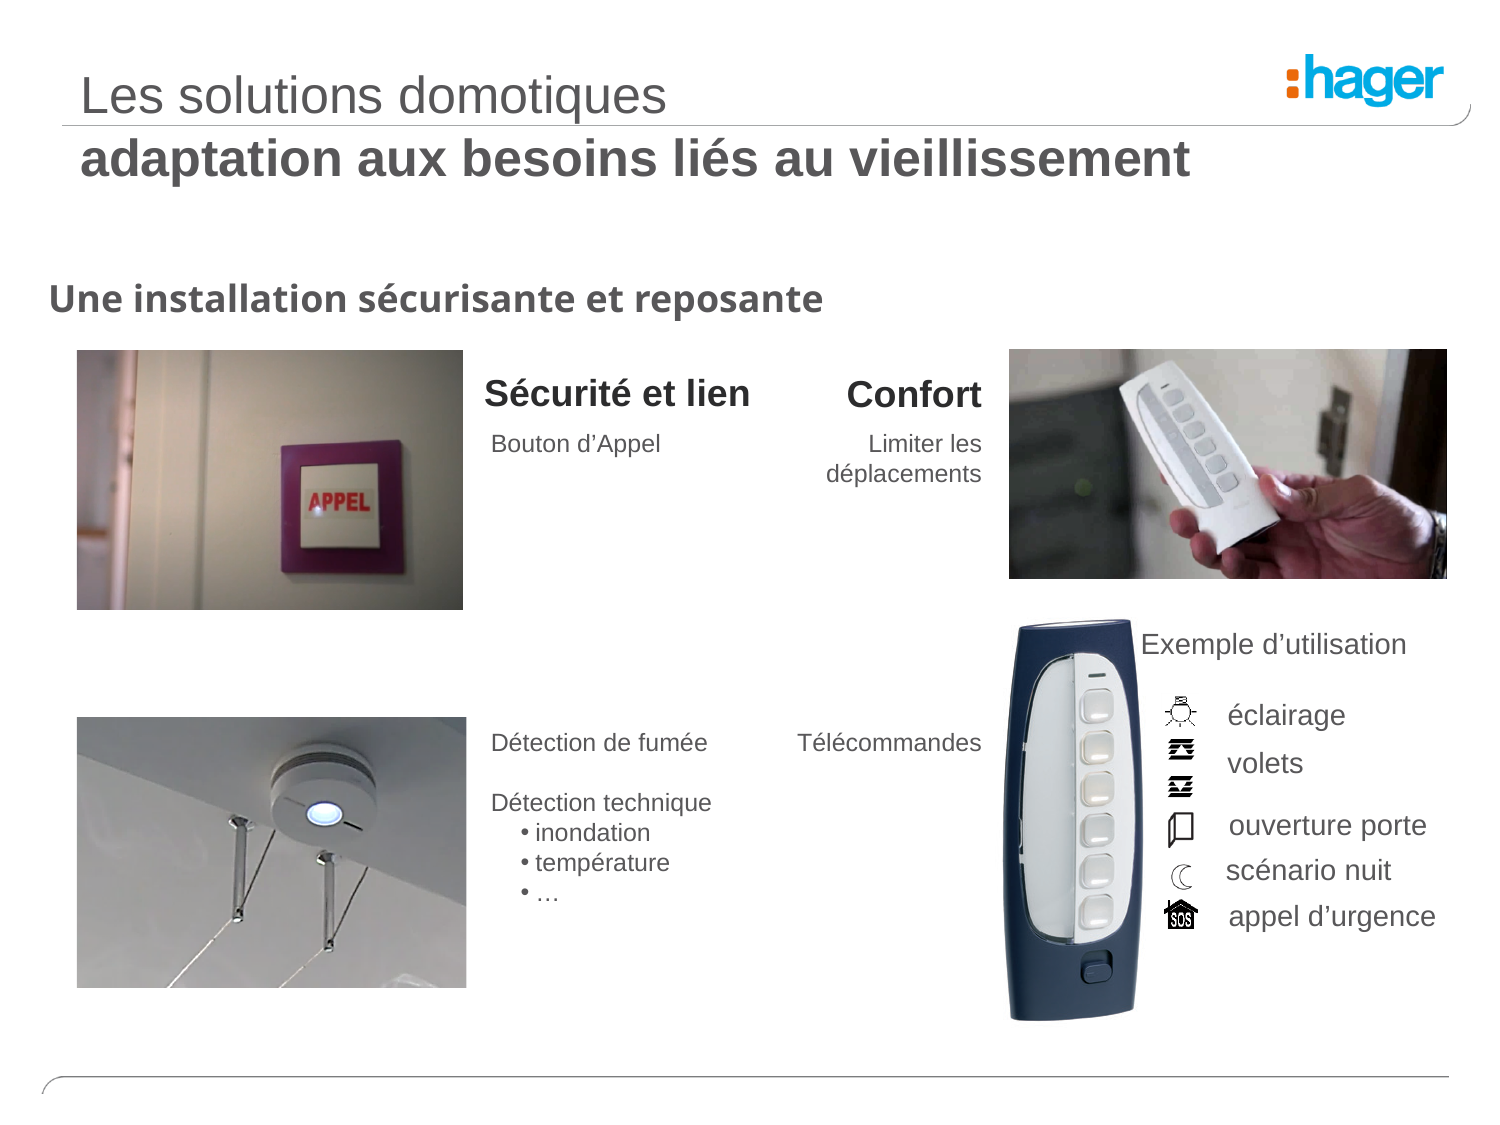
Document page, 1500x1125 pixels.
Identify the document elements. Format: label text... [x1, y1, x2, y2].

picture [1161, 771, 1200, 803]
picture [1161, 897, 1200, 929]
picture [1162, 856, 1198, 894]
text_box volets [1212, 739, 1320, 787]
text_box Sécurité et lien [469, 361, 766, 422]
text_box Exemple d’utilisation [1156, 618, 1423, 668]
picture [1161, 692, 1200, 729]
text_box Limiter les déplacements Télécommandes [772, 420, 997, 765]
picture [994, 609, 1152, 1031]
text_box appel d’urgence [1213, 890, 1452, 940]
text_box scénario nuit [1211, 844, 1407, 895]
text_box Les solutions domotiques adaptation aux besoins liés au vieillissement [65, 54, 1465, 197]
text_box Confort [831, 362, 998, 423]
text_box éclairage [1212, 689, 1362, 739]
picture [41, 1076, 1449, 1094]
text_box Bouton d’Appel Détection de fumée Détection technique inondation température … [476, 422, 728, 914]
picture [1465, 54, 1471, 126]
text_box ouverture porte [1214, 798, 1443, 849]
picture [1009, 349, 1448, 580]
picture [1162, 810, 1199, 850]
text_box Une installation sécurisante et reposante [33, 267, 840, 372]
picture [76, 349, 464, 610]
picture [1160, 735, 1201, 764]
picture [76, 717, 467, 988]
